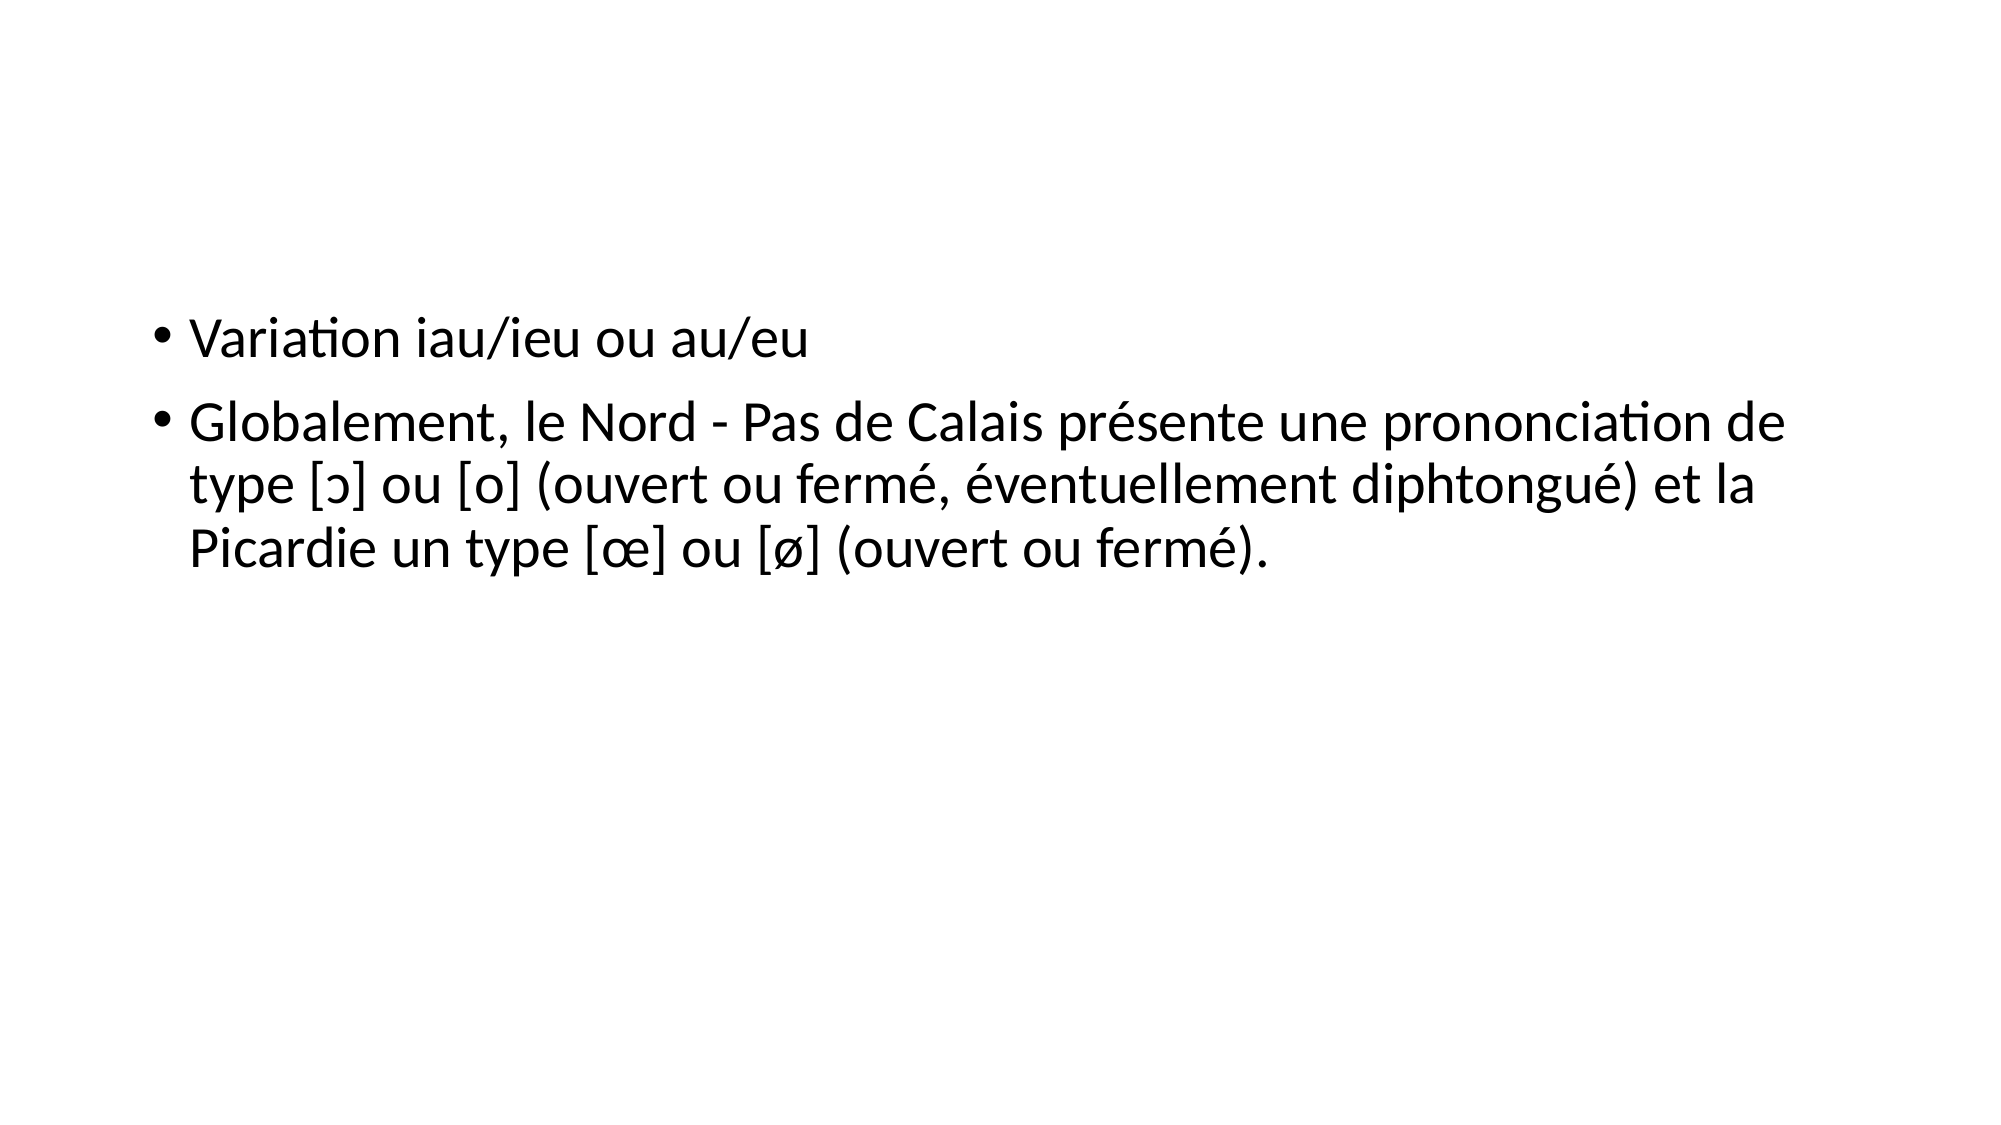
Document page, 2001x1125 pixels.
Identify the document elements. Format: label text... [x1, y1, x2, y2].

list Variation iau/ieu ou au/eu Globalement, le Nord - Pas de Calais présente une prononciation de type [ɔ] ou [o] (ouvert ou fermé, éventuellement diphtongué) et la Picardie un type [œ] ou [ø] (ouvert ou fermé). [137, 299, 1863, 1014]
